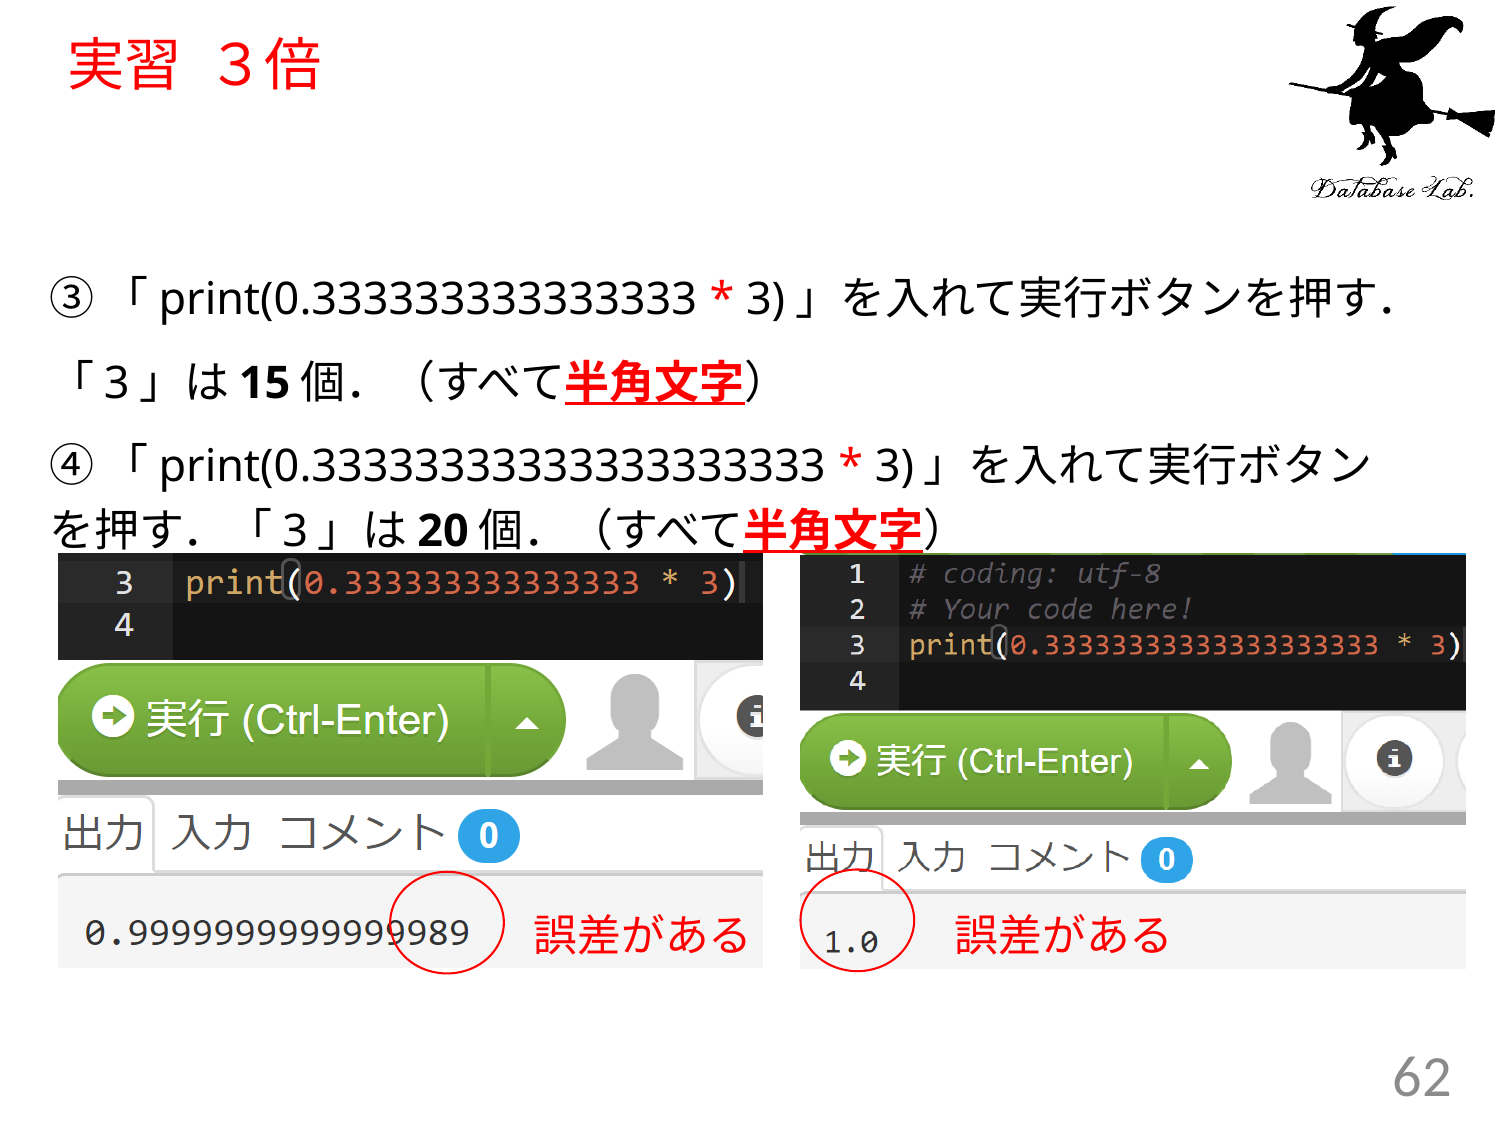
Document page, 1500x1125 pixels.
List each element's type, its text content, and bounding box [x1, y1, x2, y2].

list ③「print(0.333333333333333 * 3)」を入れて実行ボタンを押す． 「3」は15個．（すべて半角文字） ④「print(0.33333333333333333333 * 3)」を入れて実行ボタンを押す．「3」は20個．（すべて半角文字） [34, 251, 1419, 610]
picture [1284, 2, 1499, 204]
picture [800, 553, 1466, 969]
text_box [837, 969, 878, 973]
slide_number 62 [1129, 1042, 1467, 1103]
text_box 誤差がある [518, 900, 768, 969]
title 実習 ３倍 [52, 28, 1441, 106]
picture [58, 553, 763, 968]
text_box [418, 968, 476, 975]
